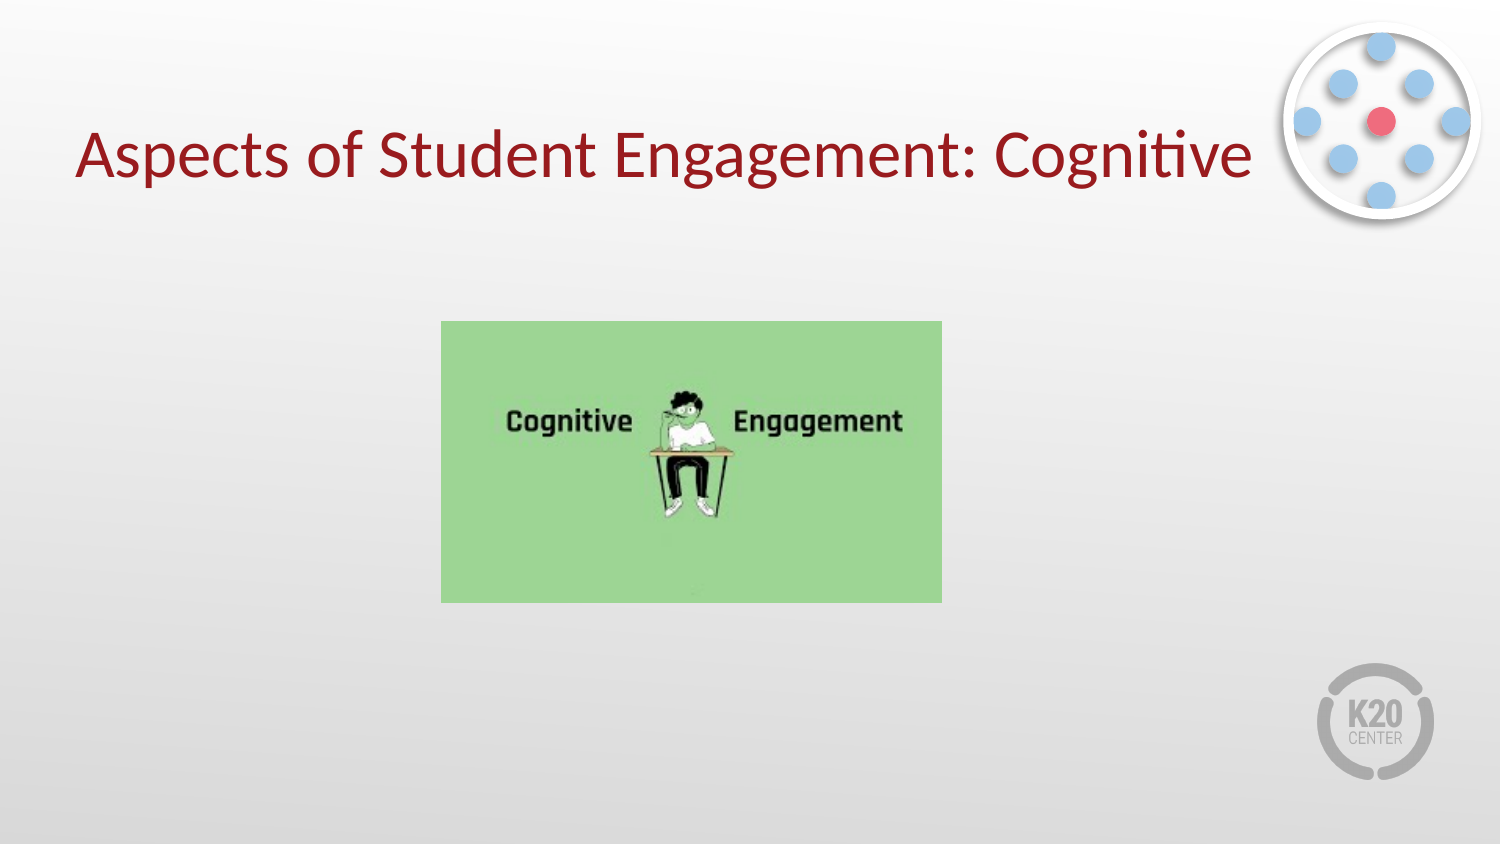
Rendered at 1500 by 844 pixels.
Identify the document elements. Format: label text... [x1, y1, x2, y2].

picture [1288, 27, 1477, 215]
picture [441, 321, 942, 603]
title Aspects of Student Engagement: Cognitive [75, 50, 1283, 191]
picture [1300, 646, 1451, 797]
